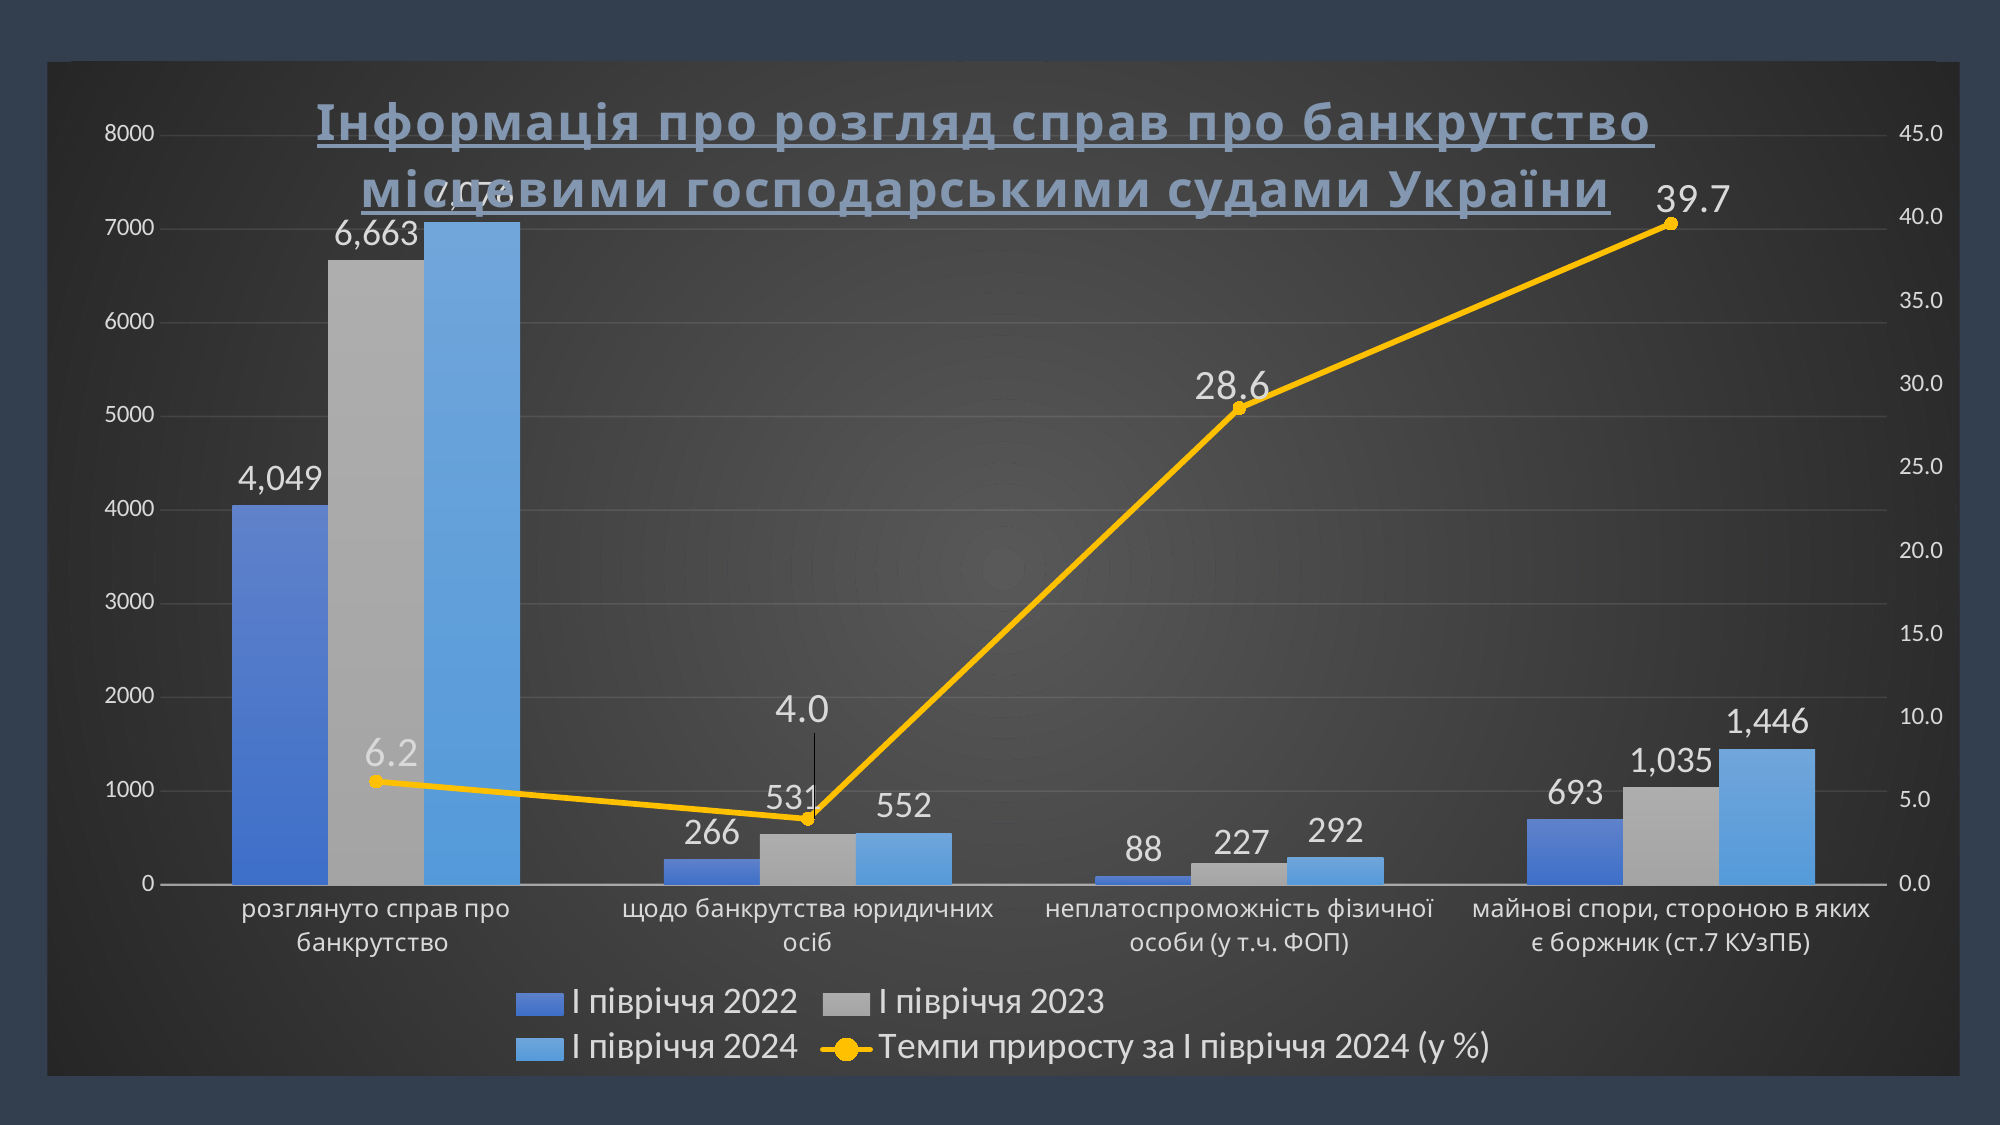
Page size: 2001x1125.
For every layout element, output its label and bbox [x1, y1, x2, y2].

chart [47, 61, 1960, 1076]
